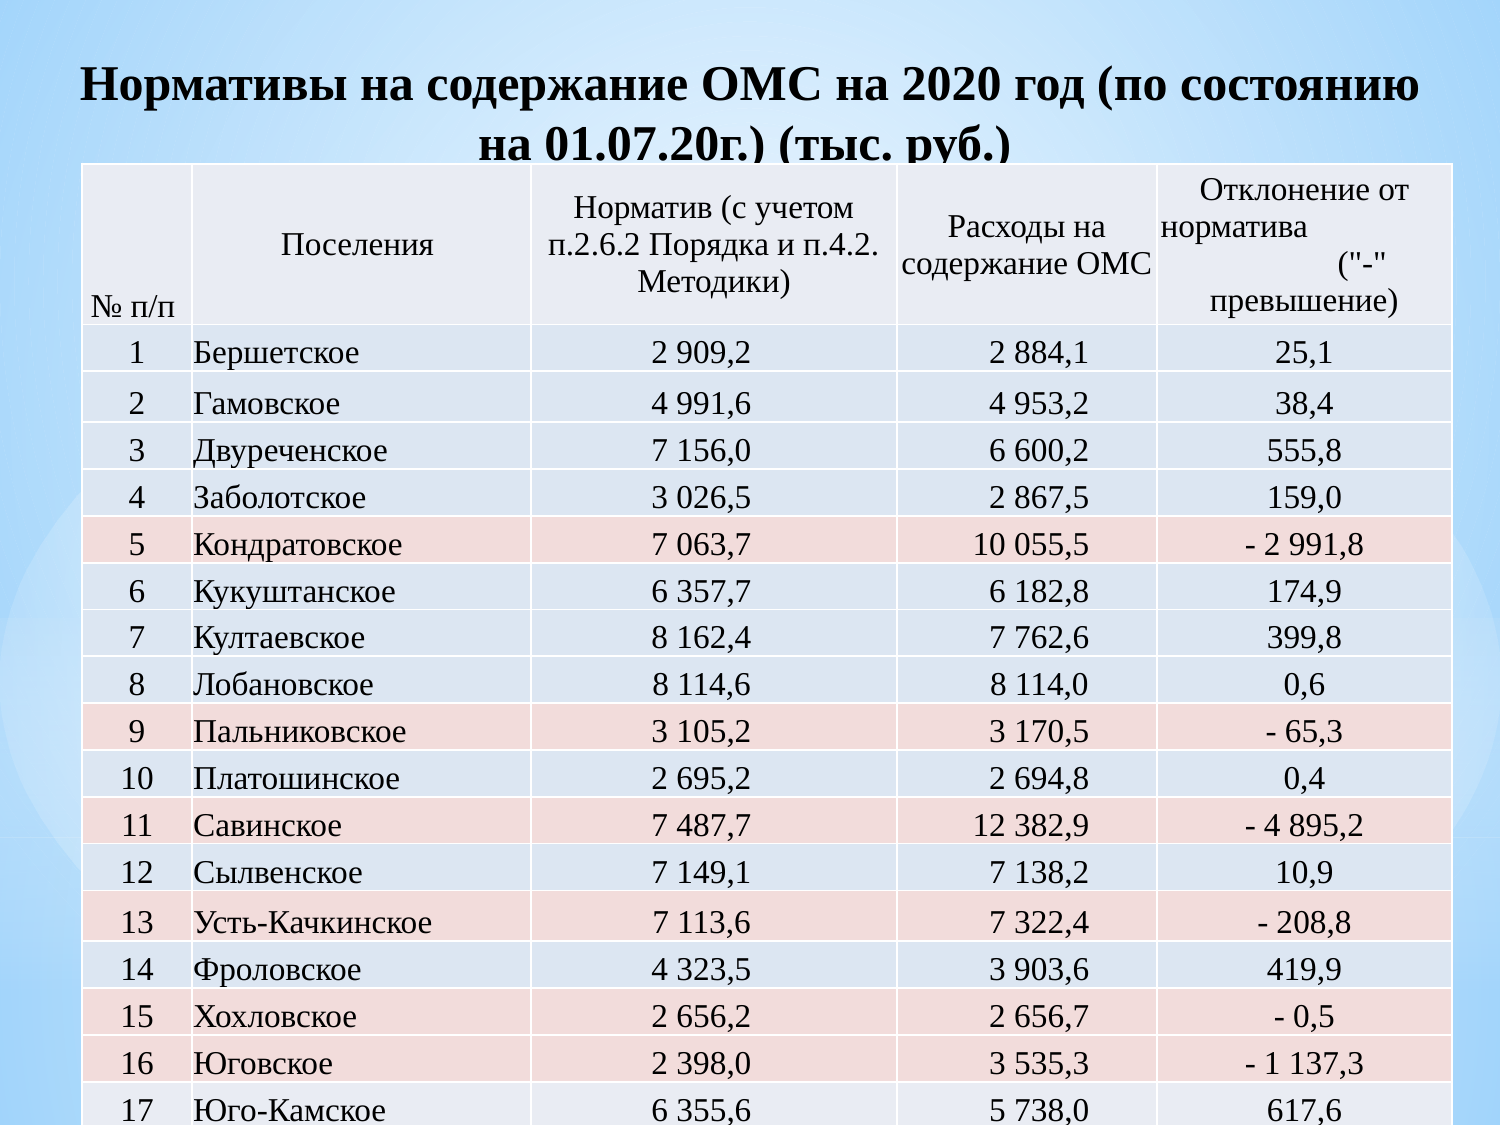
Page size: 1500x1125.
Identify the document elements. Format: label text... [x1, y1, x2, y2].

table_cell 2 [83, 372, 191, 421]
table_cell 10 [83, 751, 191, 796]
table_cell - 2 991,8 [1158, 517, 1451, 562]
table_cell 2 694,8 [898, 751, 1156, 796]
table_cell 11 [83, 798, 191, 843]
table_cell 38,4 [1158, 372, 1451, 421]
table_cell Култаевское [193, 610, 530, 655]
table_cell 17 [83, 1083, 191, 1125]
table_cell Заболотское [193, 470, 530, 515]
table_cell Хохловское [193, 989, 530, 1034]
table_cell 3 [83, 423, 191, 468]
table_cell 419,9 [1158, 942, 1451, 987]
table_cell 7 149,1 [532, 844, 896, 890]
table_cell 8 114,0 [898, 657, 1156, 702]
table_cell 2 398,0 [532, 1036, 896, 1081]
table_cell 7 156,0 [532, 423, 896, 468]
table_header Расходы на содержание ОМС [898, 165, 1156, 324]
table_cell - 208,8 [1158, 891, 1451, 940]
table_cell Усть-Качкинское [193, 891, 530, 940]
table_cell 2 884,1 [898, 325, 1156, 370]
table_cell 0,4 [1158, 751, 1451, 796]
table_cell Сылвенское [193, 844, 530, 890]
table_cell 2 909,2 [532, 325, 896, 370]
table_cell 15 [83, 989, 191, 1034]
table_cell 555,8 [1158, 423, 1451, 468]
table_cell 12 382,9 [898, 798, 1156, 843]
table_cell 399,8 [1158, 610, 1451, 655]
table_cell 7 063,7 [532, 517, 896, 562]
table_header Поселения [193, 165, 530, 324]
table_cell Пальниковское [193, 704, 530, 749]
table_cell 5 738,0 [898, 1083, 1156, 1125]
table_cell - 1 137,3 [1158, 1036, 1451, 1081]
table_cell 2 695,2 [532, 751, 896, 796]
table_cell 3 535,3 [898, 1036, 1156, 1081]
table_cell 617,6 [1158, 1083, 1451, 1125]
table_cell 10 055,5 [898, 517, 1156, 562]
table_cell 14 [83, 942, 191, 987]
table_cell 12 [83, 844, 191, 890]
table_cell - 4 895,2 [1158, 798, 1451, 843]
table_cell 2 656,2 [532, 989, 896, 1034]
table_cell 3 105,2 [532, 704, 896, 749]
table_cell 6 357,7 [532, 564, 896, 609]
table_header Норматив (с учетом п.2.6.2 Порядка и п.4.2. Методики) [532, 165, 896, 324]
table_header № п/п [83, 165, 191, 324]
table_cell 5 [83, 517, 191, 562]
title Нормативы на содержание ОМС на 2020 год (по состоянию на 01.07.20г.) (тыс. руб.) [41, 42, 1459, 124]
table_cell 3 903,6 [898, 942, 1156, 987]
table_cell 7 113,6 [532, 891, 896, 940]
table_cell Платошинское [193, 751, 530, 796]
table_cell 10,9 [1158, 844, 1451, 890]
table_cell 7 322,4 [898, 891, 1156, 940]
table_cell 8 114,6 [532, 657, 896, 702]
table_cell Лобановское [193, 657, 530, 702]
table_cell 16 [83, 1036, 191, 1081]
table_cell 7 [83, 610, 191, 655]
table_cell Фроловское [193, 942, 530, 987]
table_cell 6 182,8 [898, 564, 1156, 609]
table_cell 4 953,2 [898, 372, 1156, 421]
table_cell Юговское [193, 1036, 530, 1081]
table_cell 7 762,6 [898, 610, 1156, 655]
table_cell 6 600,2 [898, 423, 1156, 468]
table_cell 0,6 [1158, 657, 1451, 702]
table_cell 4 991,6 [532, 372, 896, 421]
table_cell 3 026,5 [532, 470, 896, 515]
table_cell 25,1 [1158, 325, 1451, 370]
table_header Отклонение от норматива ("-" превышение) [1158, 165, 1451, 324]
table_cell - 0,5 [1158, 989, 1451, 1034]
table_cell 174,9 [1158, 564, 1451, 609]
table_cell 3 170,5 [898, 704, 1156, 749]
table_cell Кондратовское [193, 517, 530, 562]
table_cell Гамовское [193, 372, 530, 421]
table_cell Юго-Камское [193, 1083, 530, 1125]
table_cell Савинское [193, 798, 530, 843]
table_cell 159,0 [1158, 470, 1451, 515]
table_cell 9 [83, 704, 191, 749]
table_cell Кукуштанское [193, 564, 530, 609]
table_cell 7 138,2 [898, 844, 1156, 890]
table_cell 13 [83, 891, 191, 940]
table_cell 8 162,4 [532, 610, 896, 655]
table_cell 4 [83, 470, 191, 515]
table_cell 2 867,5 [898, 470, 1156, 515]
table_cell 6 355,6 [532, 1083, 896, 1125]
table_cell 8 [83, 657, 191, 702]
table_cell Двуреченское [193, 423, 530, 468]
table_cell 4 323,5 [532, 942, 896, 987]
text_box [17, 147, 148, 198]
table_cell 1 [83, 325, 191, 370]
table_cell - 65,3 [1158, 704, 1451, 749]
table_cell 7 487,7 [532, 798, 896, 843]
table_cell Бершетское [193, 325, 530, 370]
table_cell 6 [83, 564, 191, 609]
table_cell 2 656,7 [898, 989, 1156, 1034]
